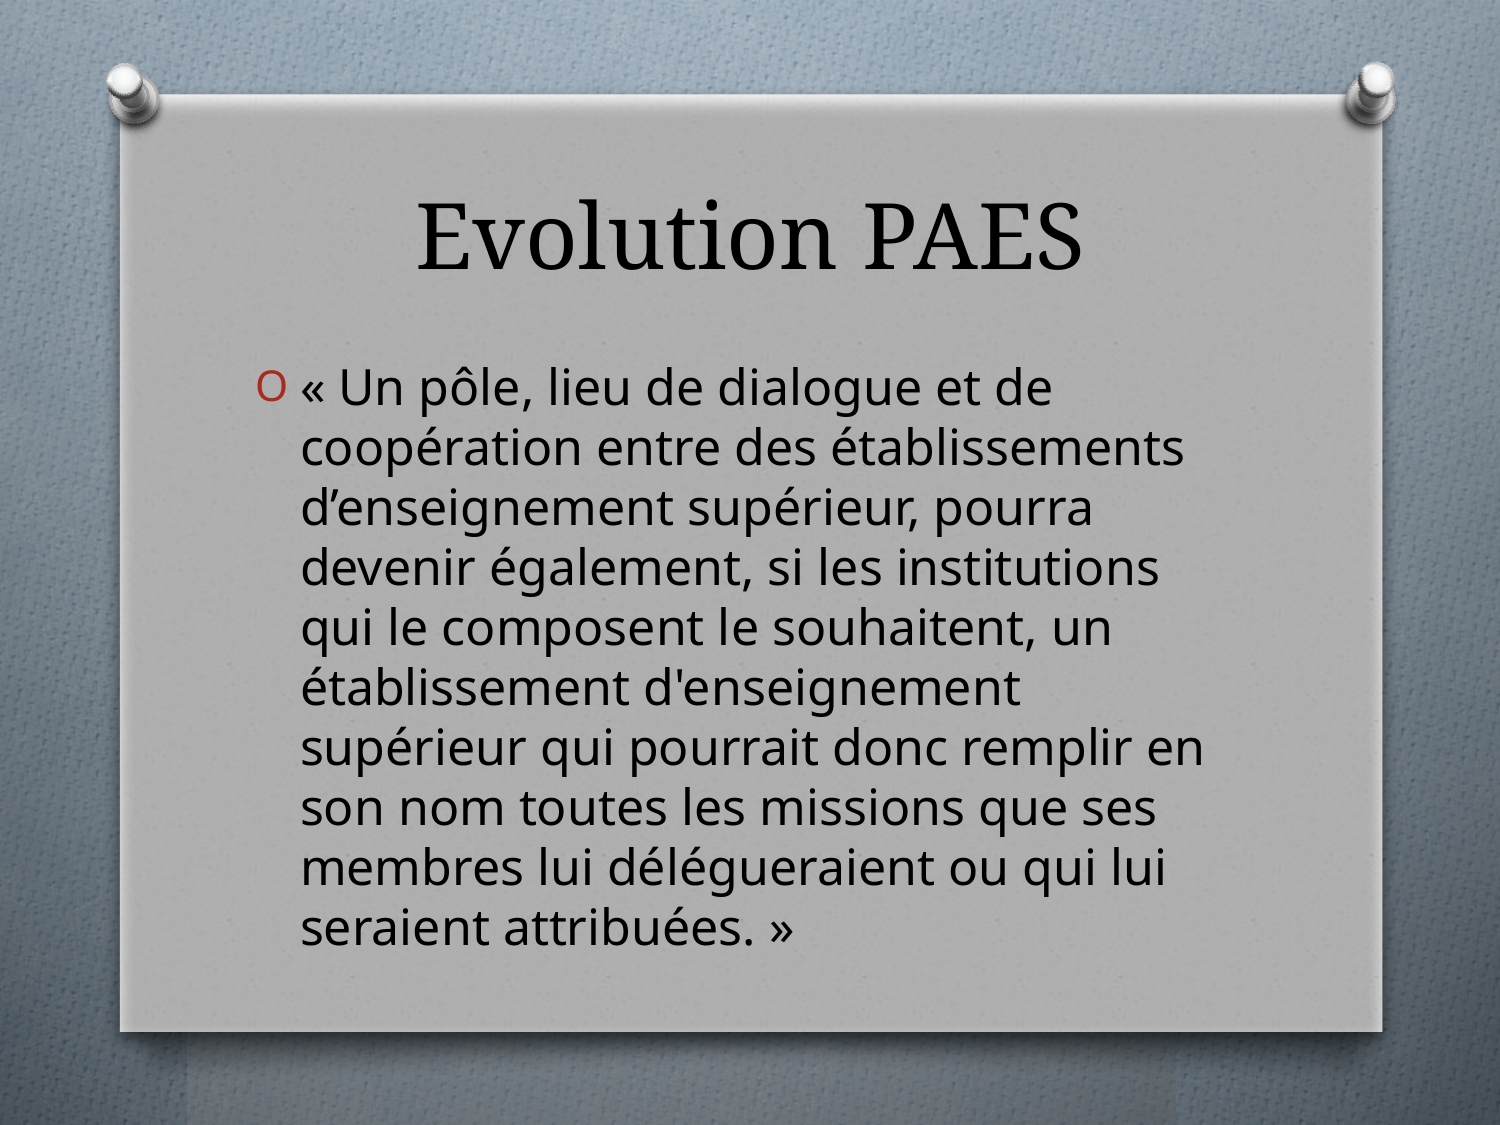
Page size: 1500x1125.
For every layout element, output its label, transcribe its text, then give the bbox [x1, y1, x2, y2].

picture [1317, 35, 1439, 156]
picture [75, 29, 198, 153]
list « Un pôle, lieu de dialogue et de coopération entre des établissements d’enseignement supérieur, pourra devenir également, si les institutions qui le composent le souhaitent, un établissement d'enseignement supérieur qui pourrait donc remplir en son nom toutes les missions que ses membres lui délégueraient ou qui lui seraient attribuées. » [240, 347, 1257, 939]
title Evolution PAES [179, 134, 1323, 332]
